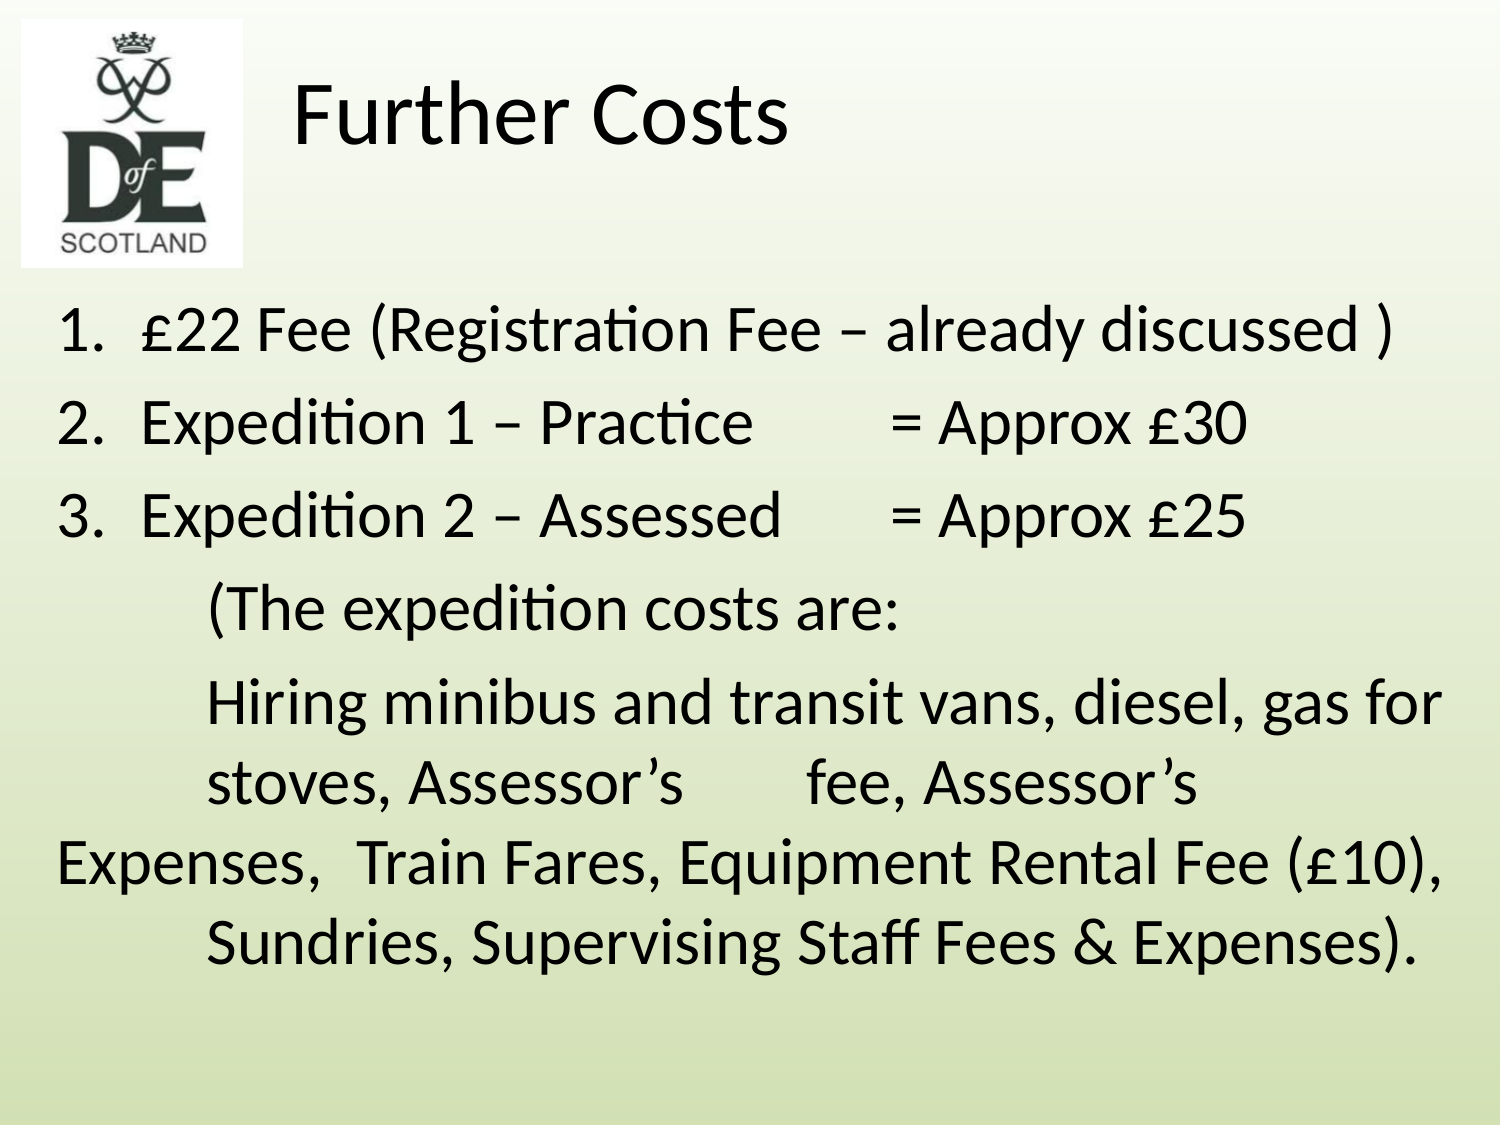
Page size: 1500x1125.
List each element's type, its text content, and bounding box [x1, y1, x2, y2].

title Further Costs [277, 14, 1500, 202]
picture [21, 18, 243, 268]
list £22 Fee (Registration Fee – already discussed ) Expedition 1 – Practice = Approx £30 Expedition 2 – Assessed = Approx £25 (The expedition costs are: Hiring minibus and transit vans, diesel, gas for stoves, Assessor’s fee, Assessor’s Expenses, Train Fares, Equipment Rental Fee (£10), Sundries, Supervising Staff Fees & Expenses). [41, 276, 1483, 1020]
